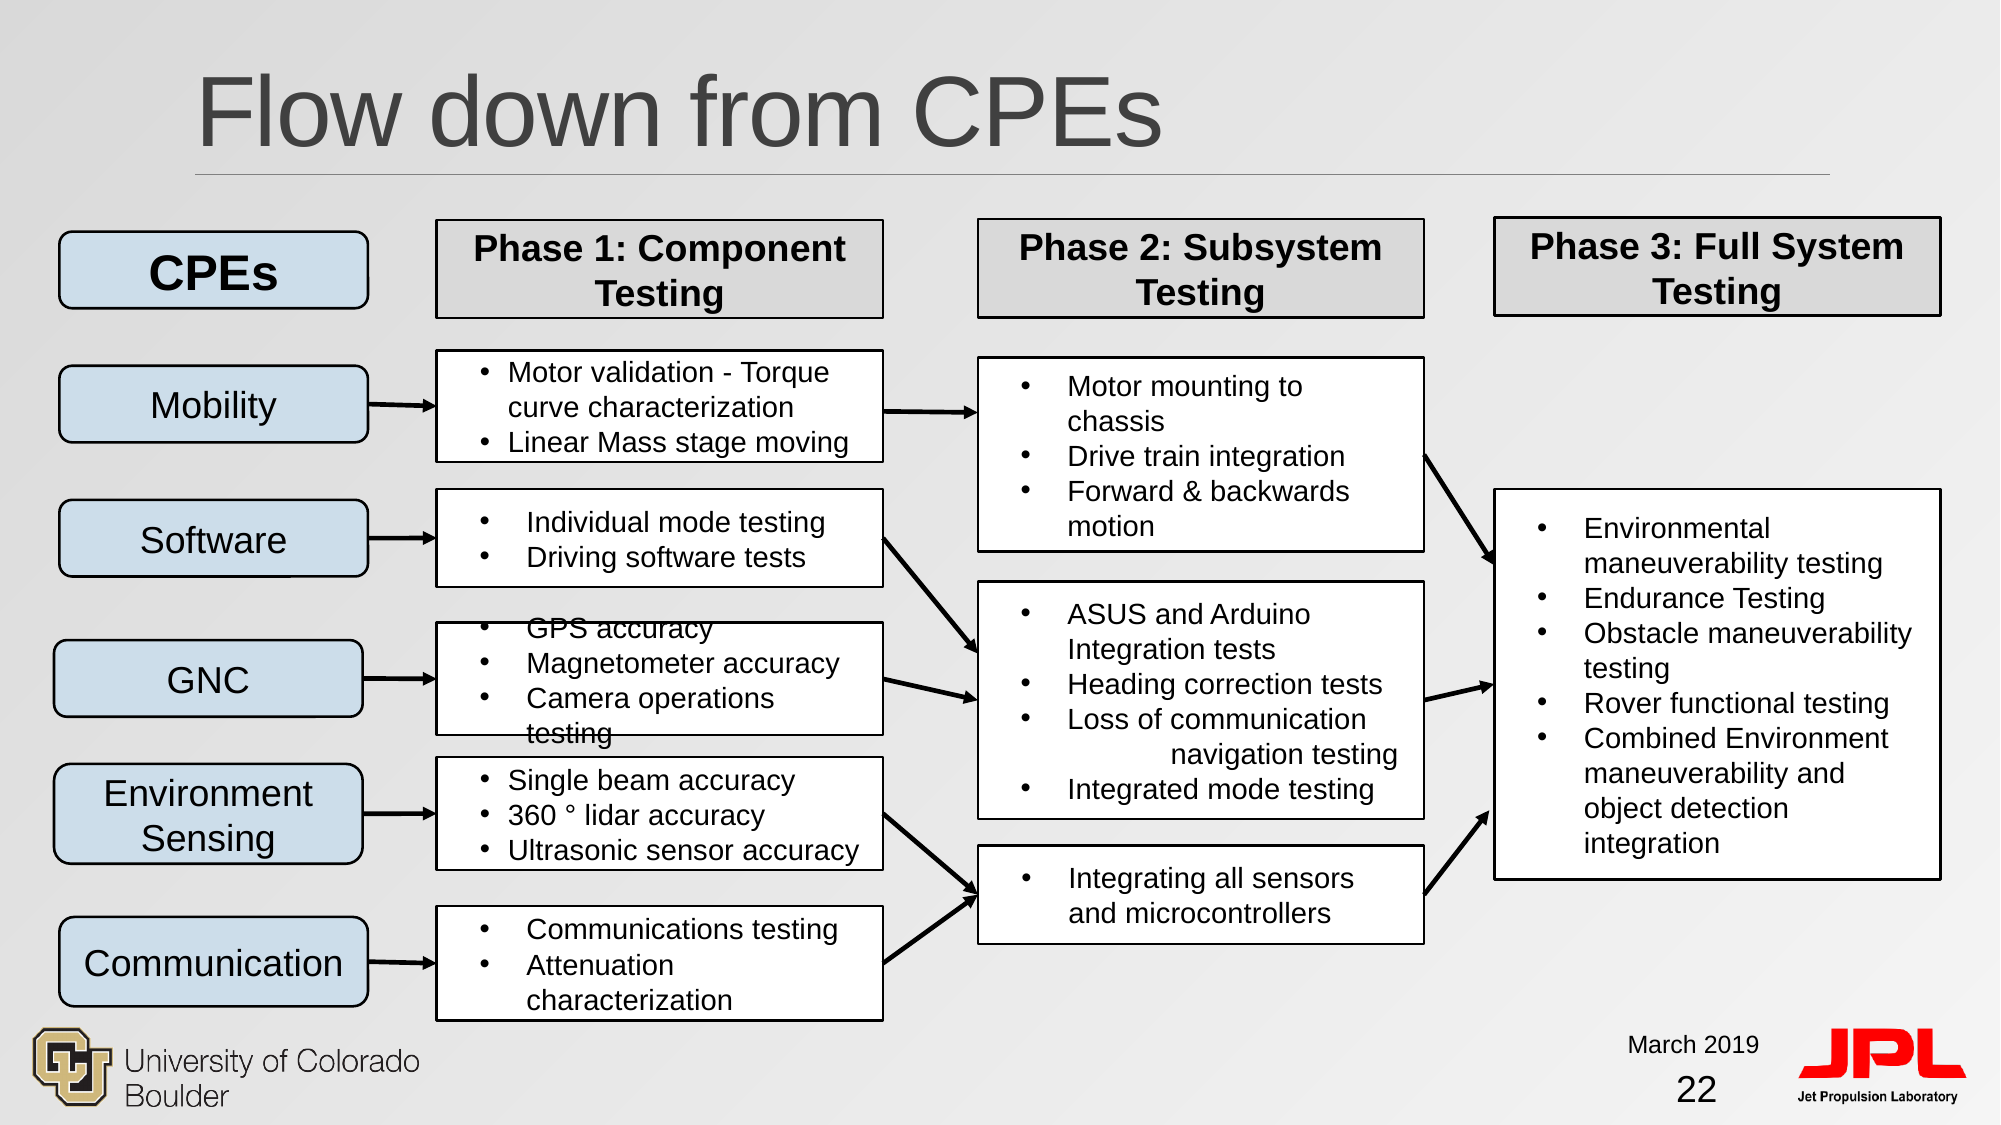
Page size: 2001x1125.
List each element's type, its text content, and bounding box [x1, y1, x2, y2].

text_box Single beam accuracy 360 ° lidar accuracy Ultrasonic sensor accuracy [435, 756, 884, 871]
text_box ASUS and Arduino Integration tests Heading correction tests Loss of communication navigation testing Integrated mode testing [977, 580, 1425, 820]
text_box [367, 403, 438, 407]
title Flow down from CPEs [180, 47, 1830, 175]
text_box Motor mounting to chassis Drive train integration Forward & backwards motion [977, 356, 1425, 553]
text_box Software [58, 498, 370, 578]
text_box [882, 410, 979, 414]
text_box Mobility [58, 364, 370, 444]
text_box CPEs [58, 230, 370, 310]
text_box Communication [58, 915, 370, 1008]
text_box GNC [52, 638, 364, 719]
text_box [1423, 683, 1495, 701]
text_box Environmental maneuverability testing Endurance Testing Obstacle maneuverability testing Rover functional testing Combined Environment maneuverability and object detection integration [1493, 488, 1942, 881]
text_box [882, 537, 979, 655]
slide_number 22 [1661, 1058, 1775, 1118]
text_box Phase 3: Full System Testing [1493, 216, 1942, 317]
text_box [882, 894, 979, 964]
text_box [1423, 809, 1490, 896]
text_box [882, 813, 979, 893]
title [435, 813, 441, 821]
text_box Motor validation - Torque curve characterization Linear Mass stage moving [435, 349, 884, 463]
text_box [882, 678, 979, 701]
text_box Environment Sensing [52, 762, 364, 866]
text_box Integrating all sensors and microcontrollers [987, 844, 1425, 945]
text_box Individual mode testing Driving software tests [435, 488, 884, 588]
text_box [1423, 454, 1495, 566]
text_box Phase 1: Component Testing [435, 219, 884, 319]
picture [32, 1027, 419, 1107]
picture [1795, 1027, 2001, 1107]
text_box GPS accuracy Magnetometer accuracy Camera operations testing [435, 621, 884, 736]
text_box Phase 2: Subsystem Testing [977, 218, 1425, 319]
text_box Communications testing Attenuation characterization [435, 905, 884, 1022]
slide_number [1566, 1021, 1775, 1056]
